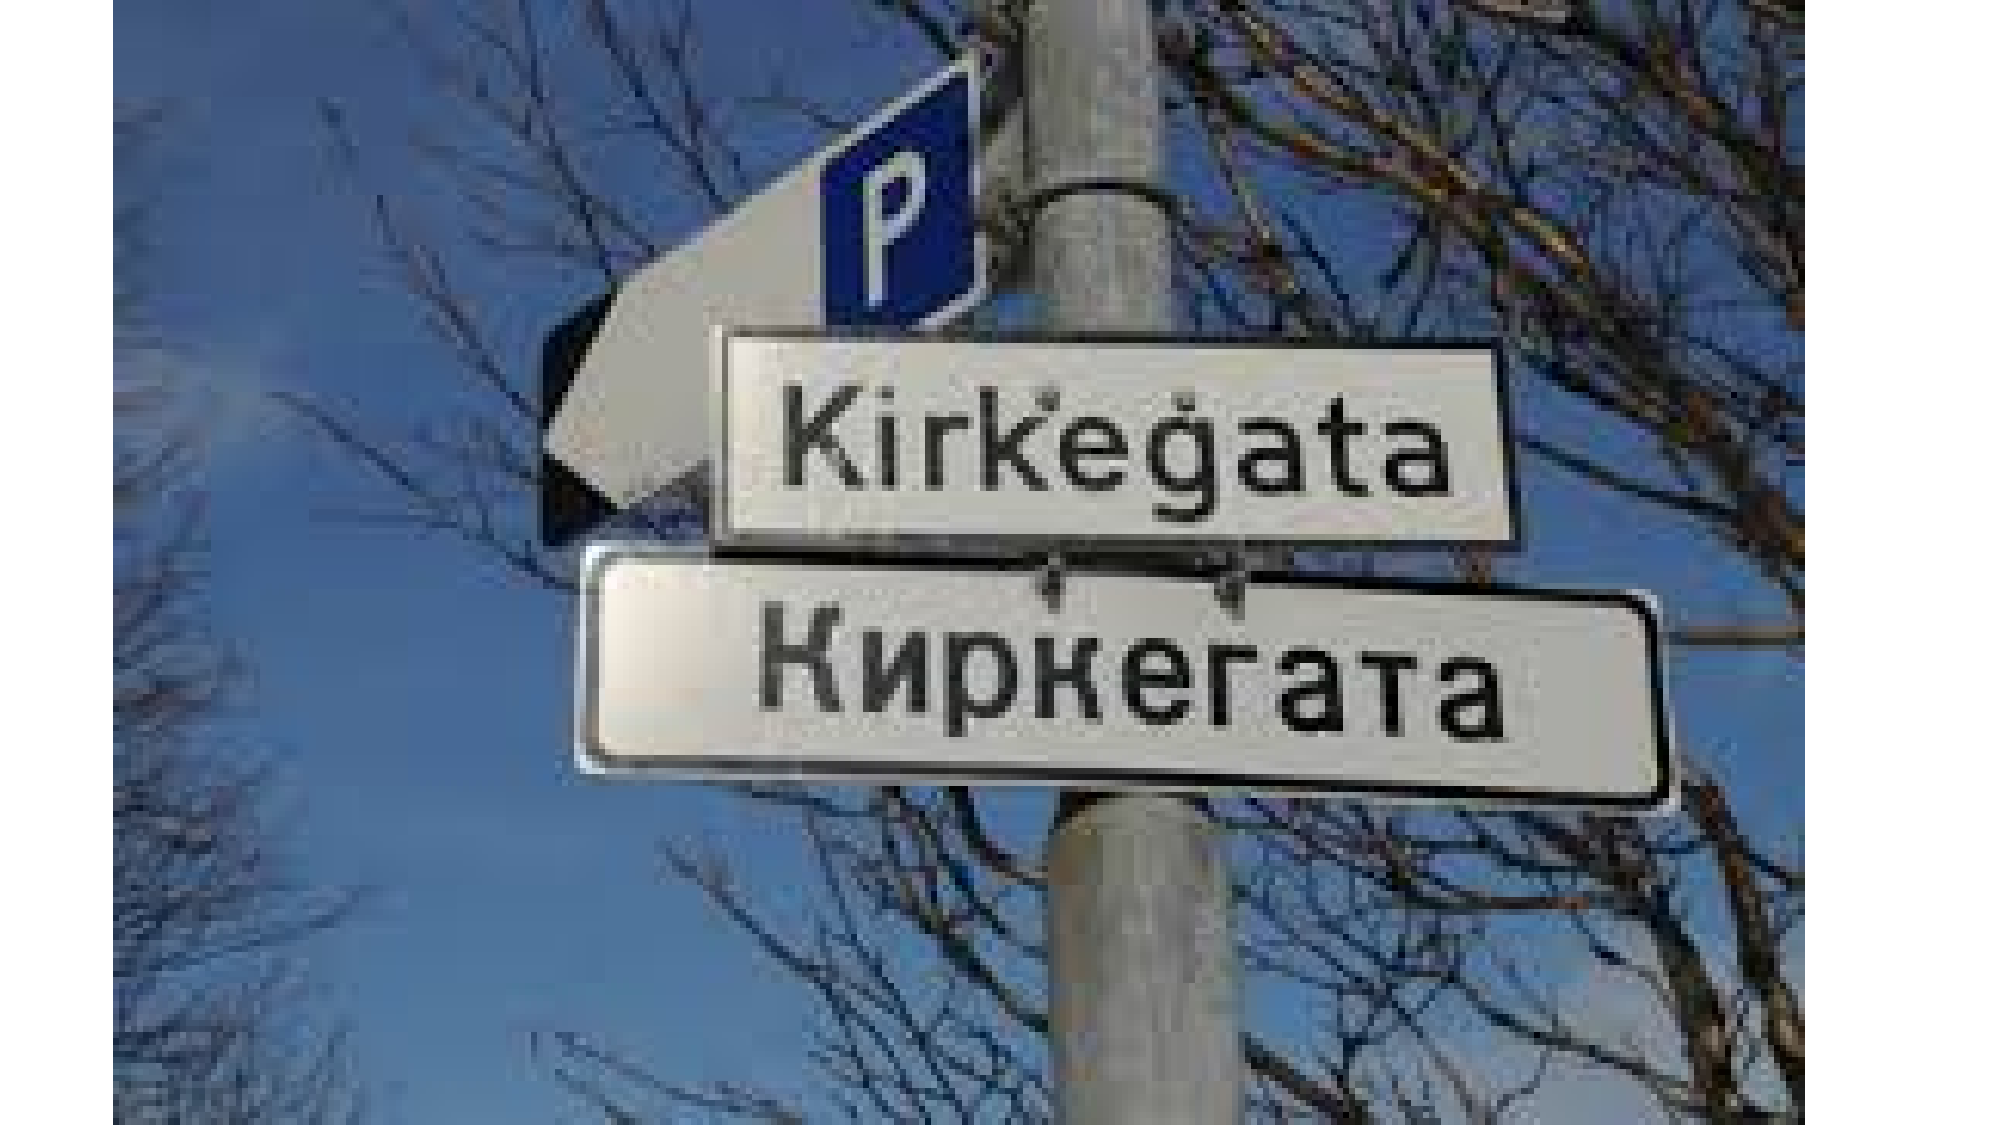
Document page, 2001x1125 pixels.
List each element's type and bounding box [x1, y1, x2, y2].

picture [113, 0, 1805, 1125]
